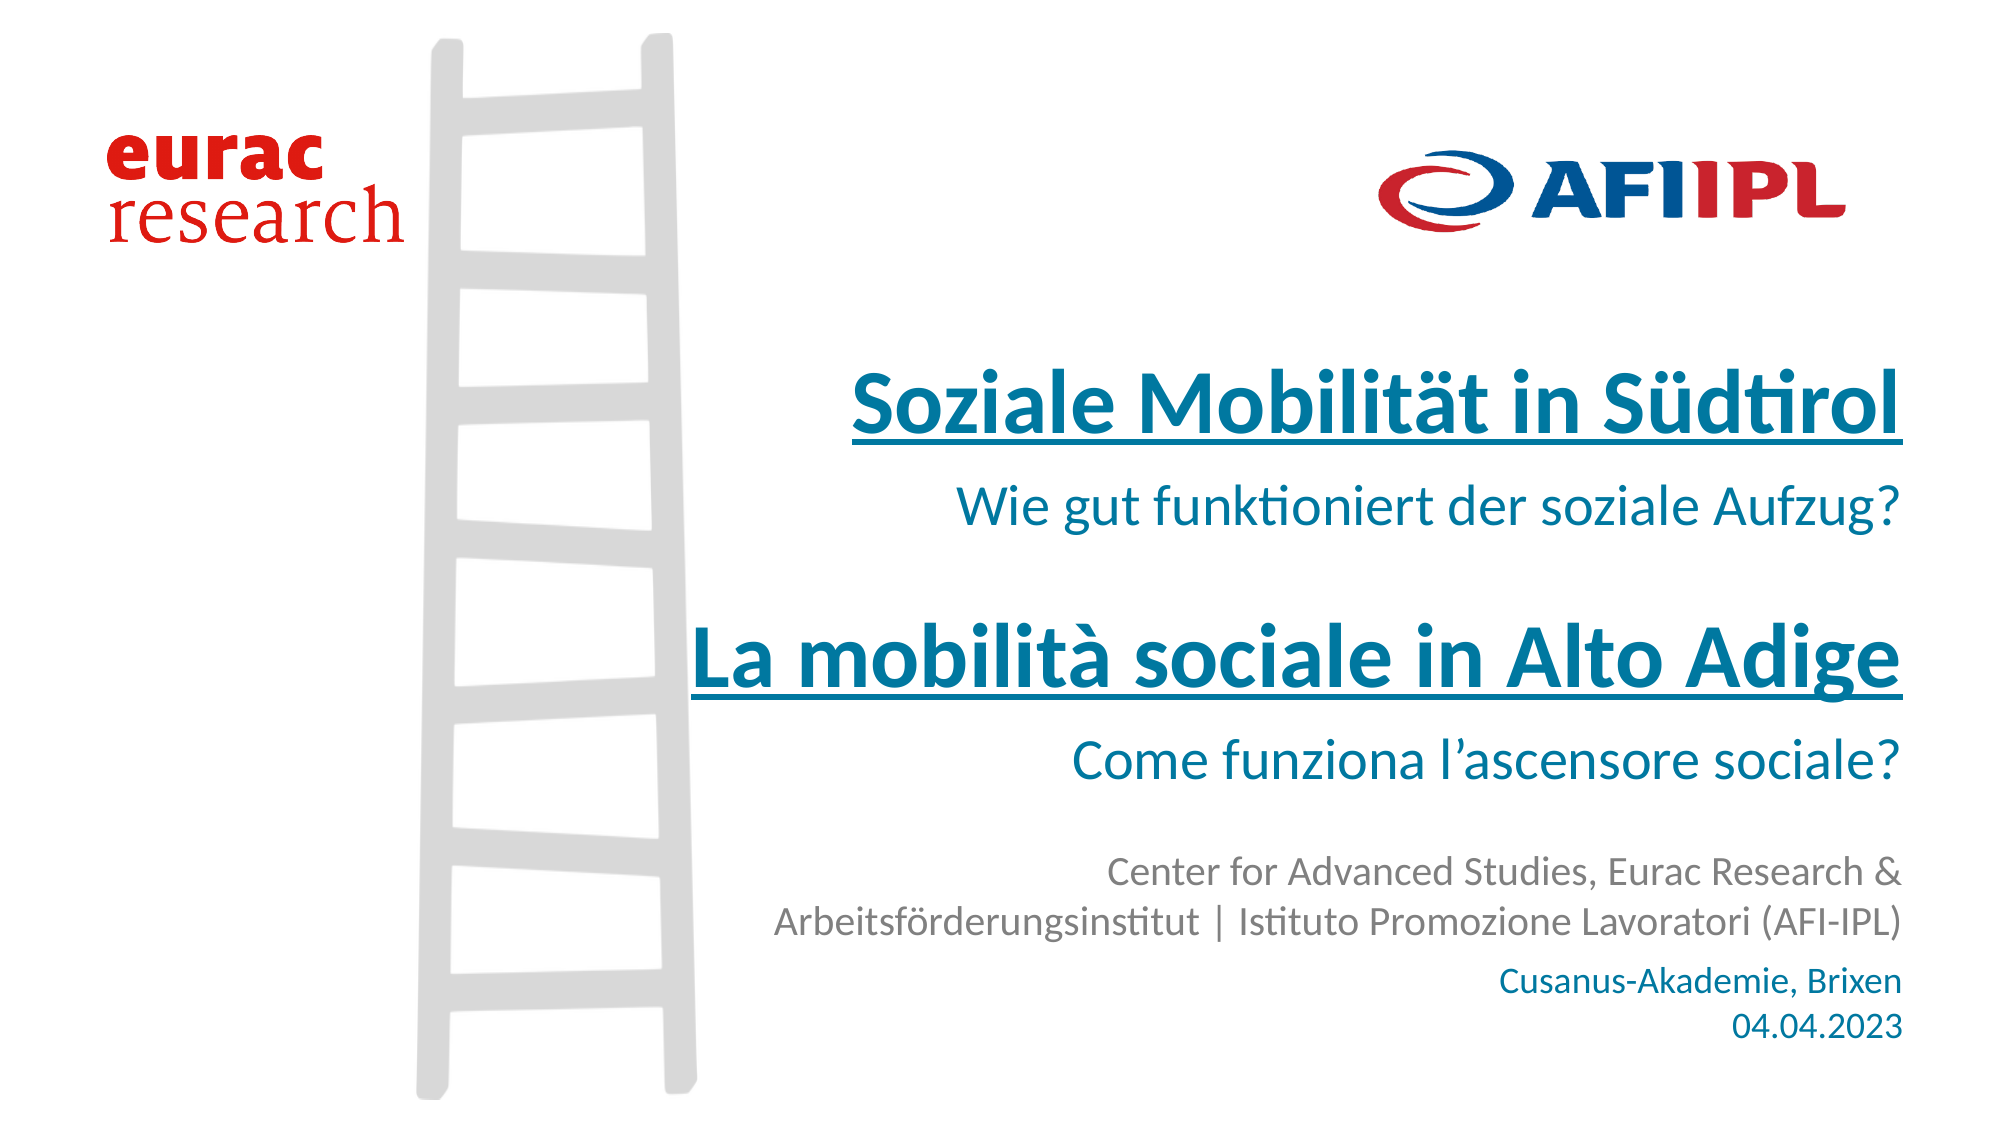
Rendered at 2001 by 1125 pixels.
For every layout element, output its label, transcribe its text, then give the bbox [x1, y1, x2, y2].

text_box Come funziona l’ascensore sociale? [745, 713, 1918, 859]
text_box Center for Advanced Studies, Eurac Research & Arbeitsförderungsinstitut | Istituto Promozione Lavoratori (AFI-IPL) Cusanus-Akademie, Brixen 04.04.2023 [745, 859, 1918, 1100]
text_box La mobilità sociale in Alto Adige [745, 540, 1918, 713]
picture [1331, 93, 1893, 285]
list Soziale Mobilität in Südtirol [745, 285, 1918, 459]
picture [107, 33, 745, 1100]
list Wie gut funktioniert der soziale Aufzug? [745, 459, 1918, 540]
